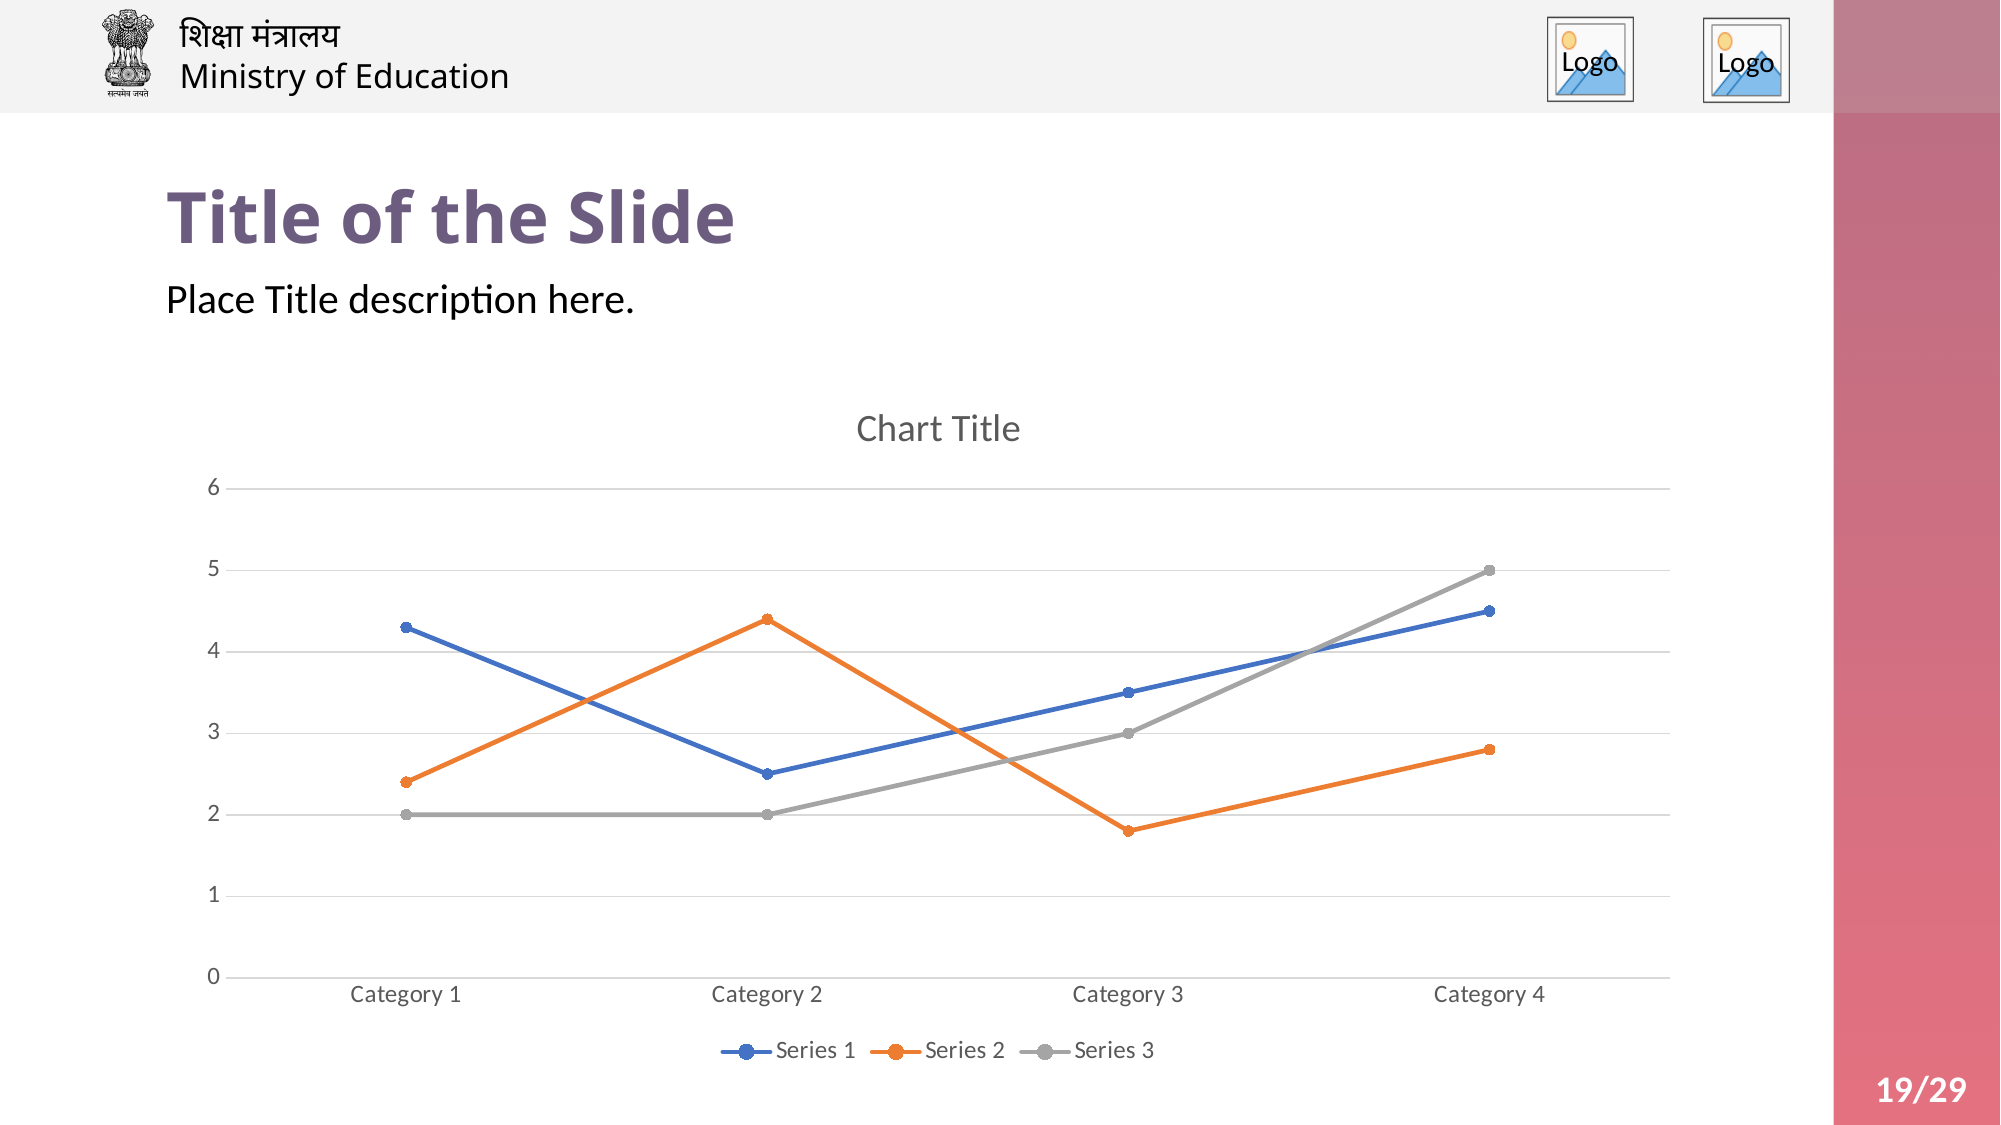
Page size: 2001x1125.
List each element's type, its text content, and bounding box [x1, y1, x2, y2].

picture [0, 0, 2000, 1125]
chart [176, 378, 1701, 1071]
list Place Title description here. [151, 269, 1230, 326]
list शिक्षा मंत्रालय Ministry of Education [164, 7, 1139, 100]
list Title of the Slide [151, 174, 1071, 246]
